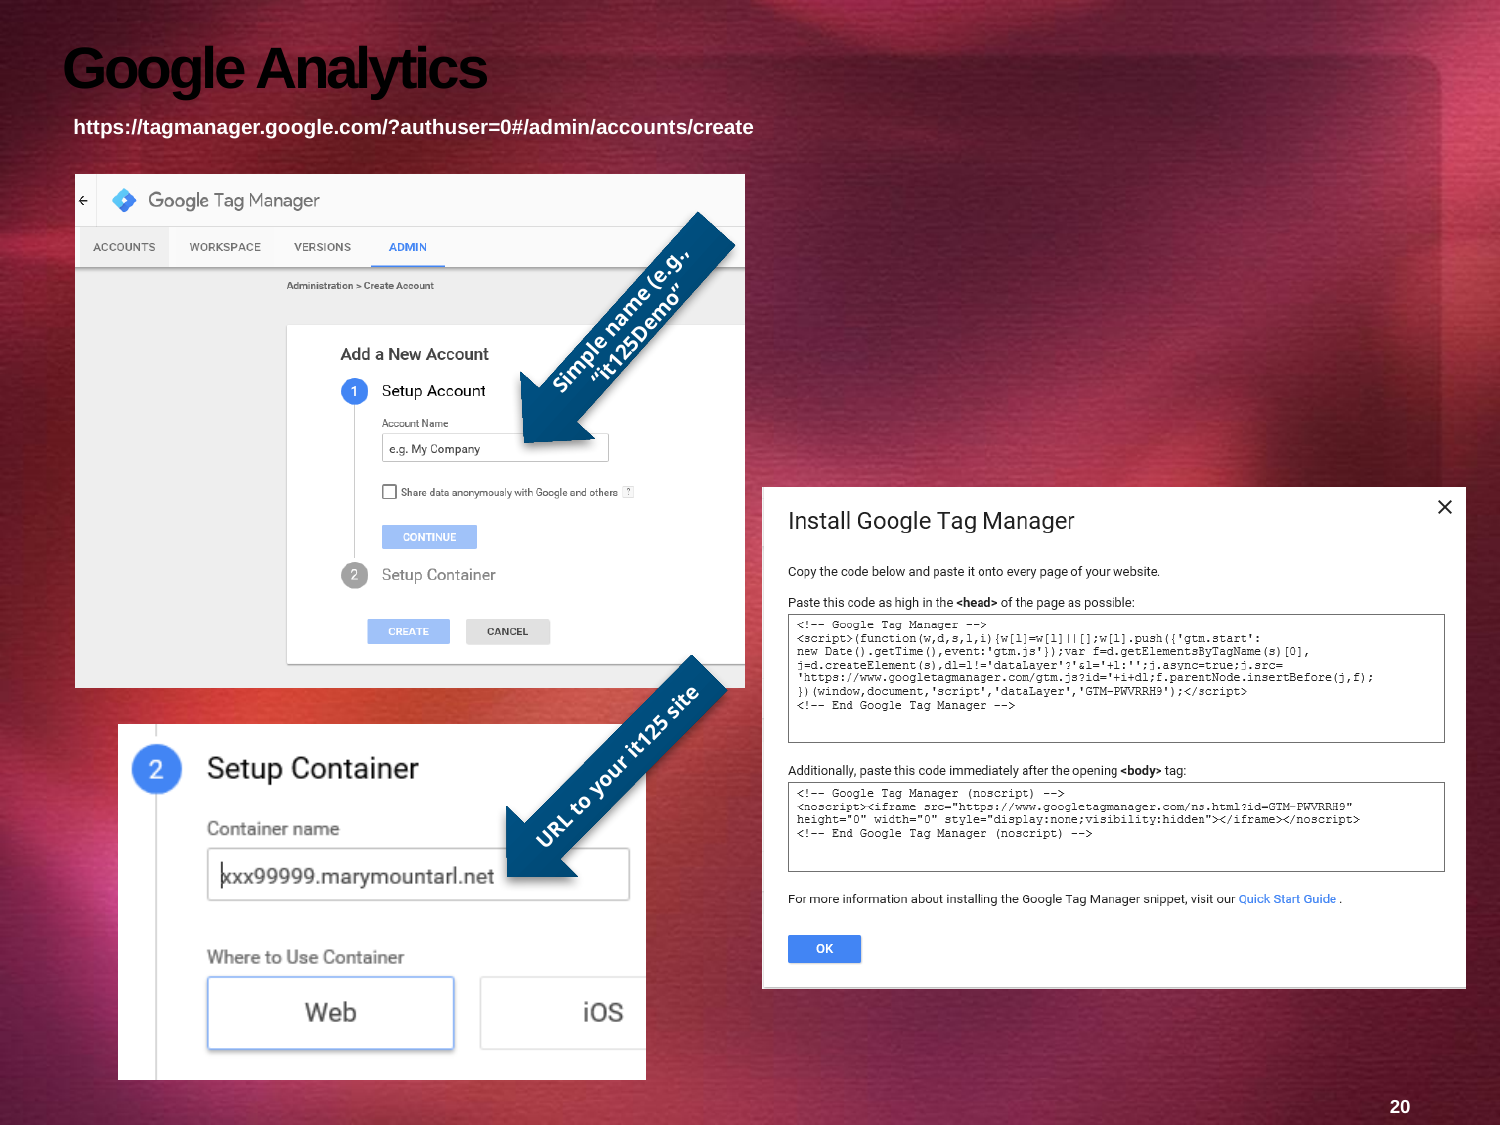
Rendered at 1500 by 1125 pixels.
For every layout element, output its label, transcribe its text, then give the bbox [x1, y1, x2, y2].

picture [0, 0, 1500, 1125]
text_box https://tagmanager.google.com/?authuser=0#/admin/accounts/create [58, 106, 809, 147]
title Google Analytics [62, 37, 1438, 102]
text_box URL to your it125 site [623, 699, 719, 768]
